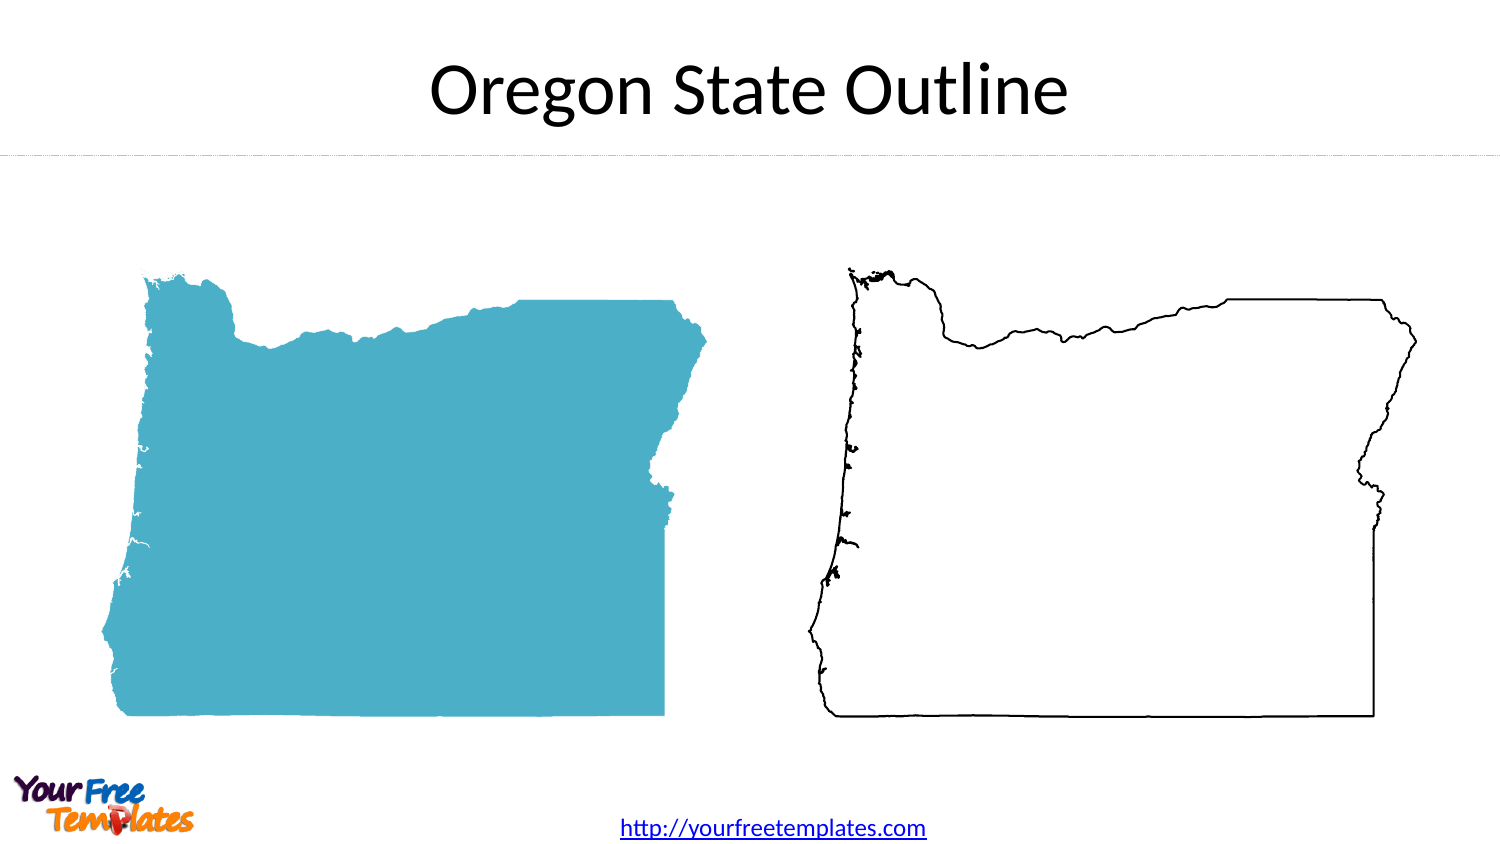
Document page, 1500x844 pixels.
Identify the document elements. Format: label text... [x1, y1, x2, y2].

text_box [100, 270, 708, 718]
text_box [808, 270, 1416, 718]
title Oregon State Outline [75, 14, 1425, 155]
picture [10, 768, 202, 839]
